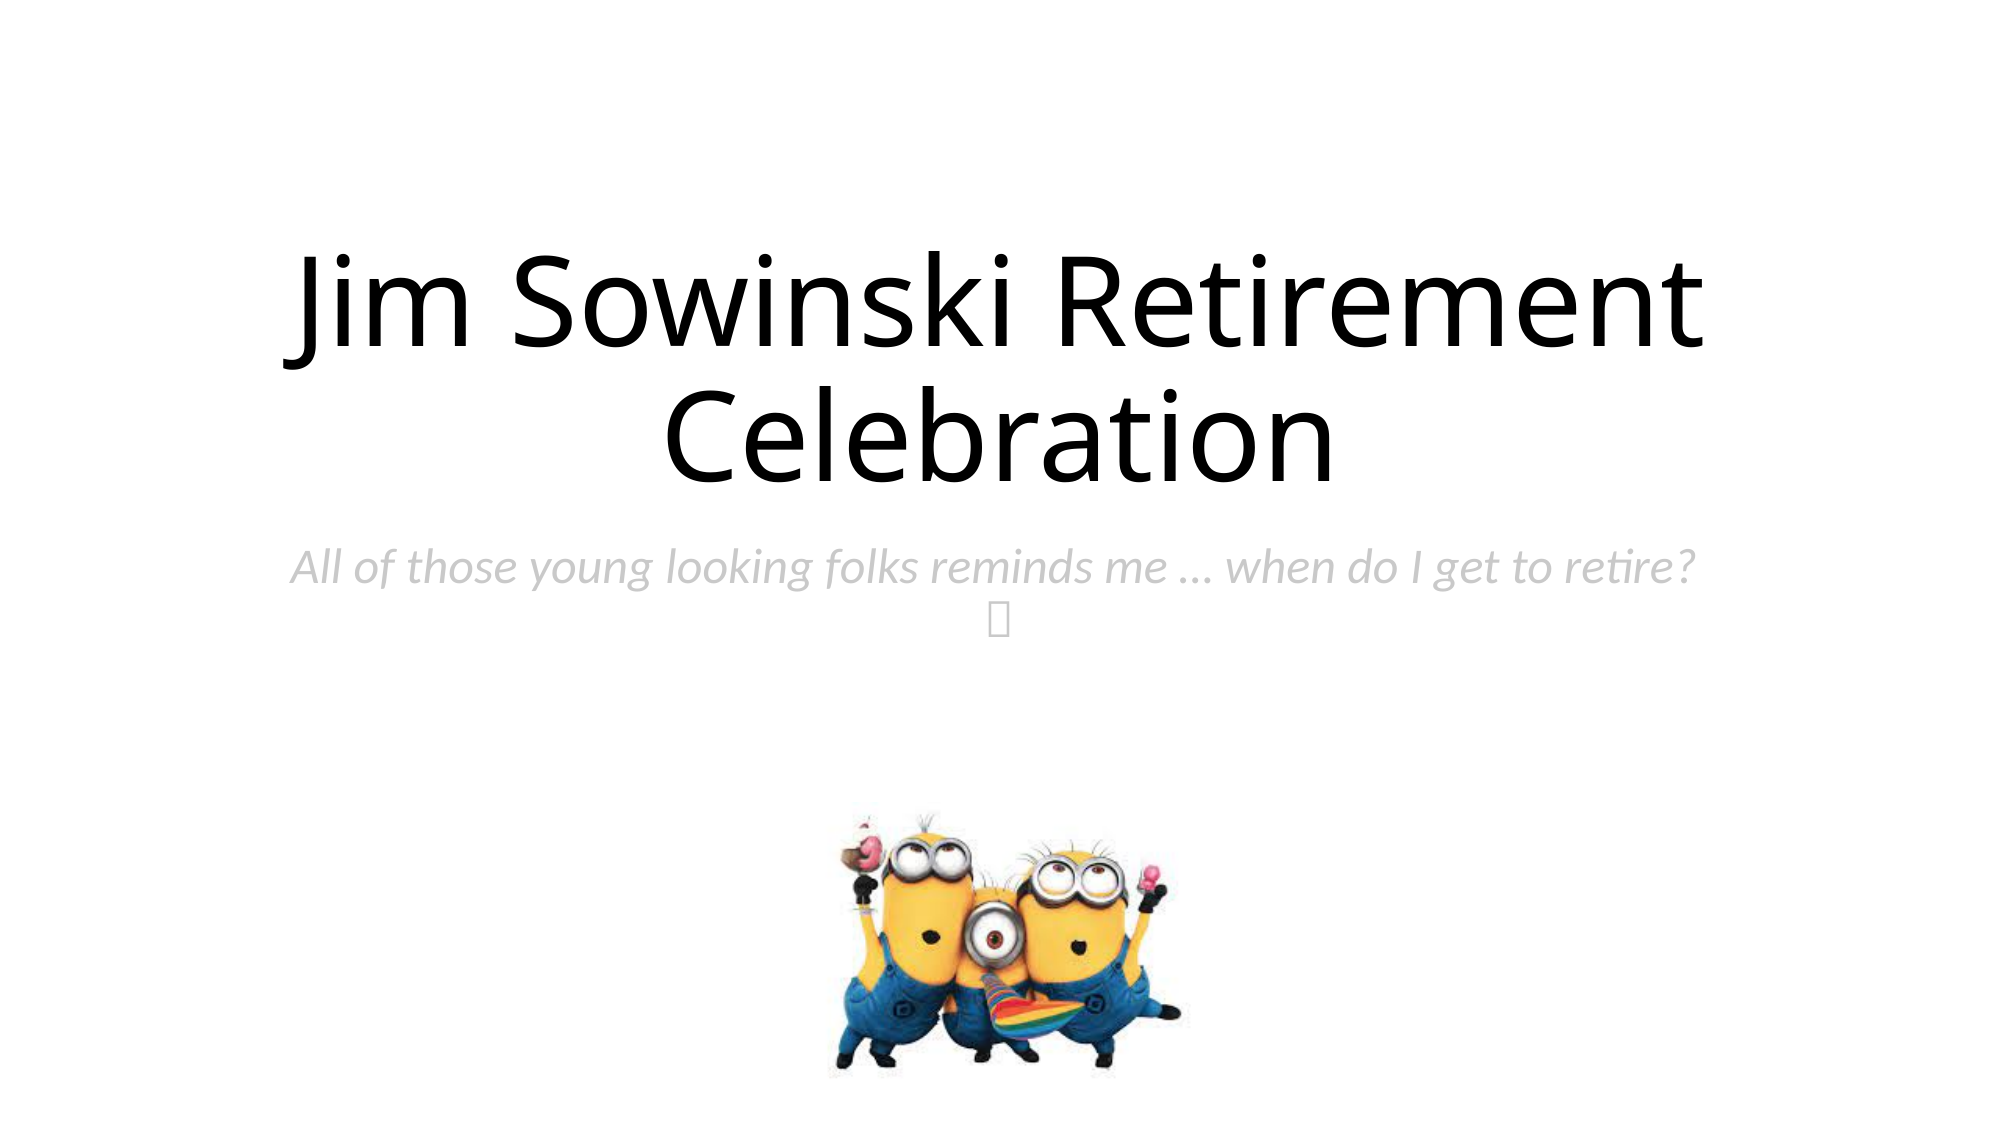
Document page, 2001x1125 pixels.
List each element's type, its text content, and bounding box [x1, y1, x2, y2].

picture [778, 802, 1222, 1080]
subtitle All of those young looking folks reminds me … when do I get to retire?  [249, 532, 1750, 726]
title Jim Sowinski Retirement Celebration [249, 124, 1750, 517]
